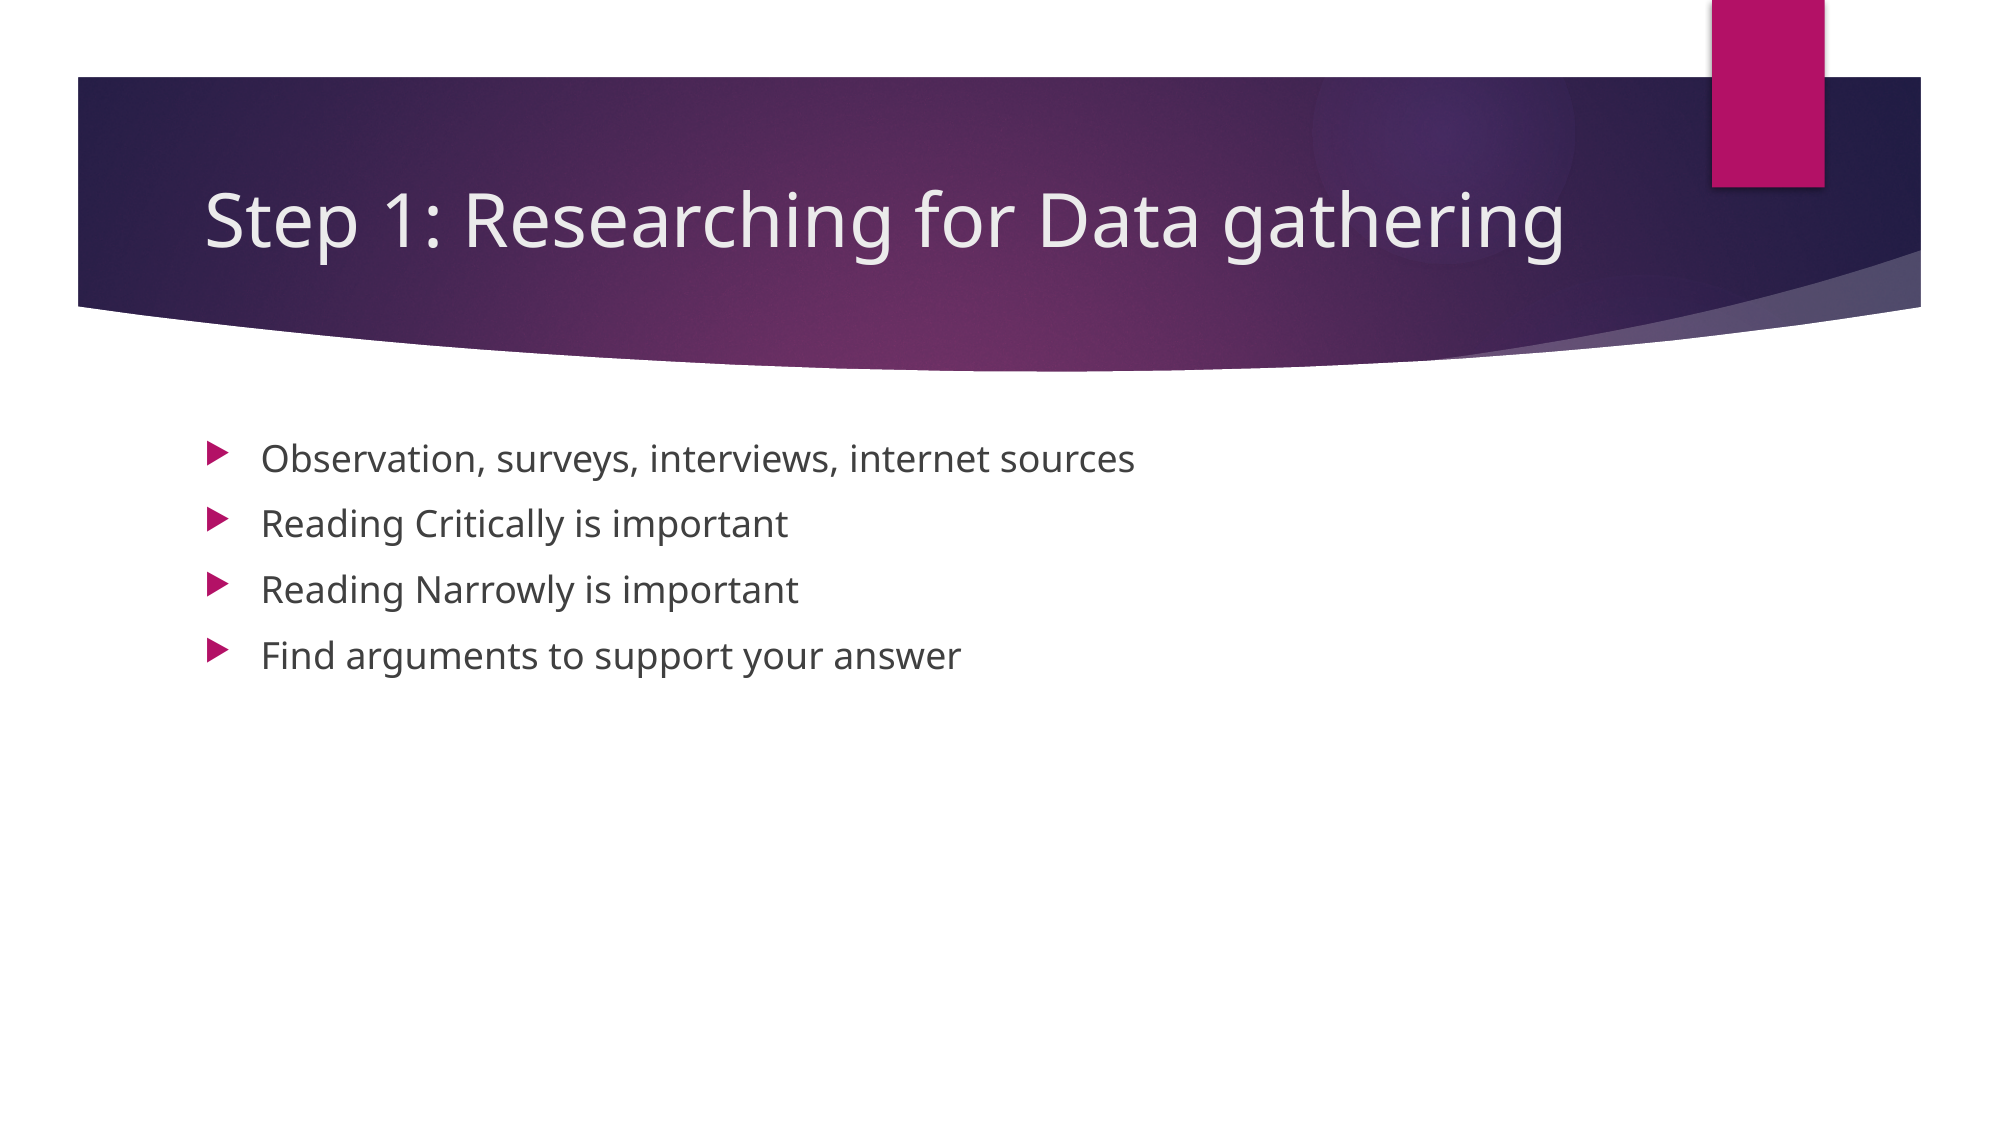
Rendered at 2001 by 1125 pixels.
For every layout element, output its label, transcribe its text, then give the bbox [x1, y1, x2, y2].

list Observation, surveys, interviews, internet sources Reading Critically is important Reading Narrowly is important Find arguments to support your answer [189, 427, 1638, 988]
title Step 1: Researching for Data gathering [189, 159, 1627, 276]
